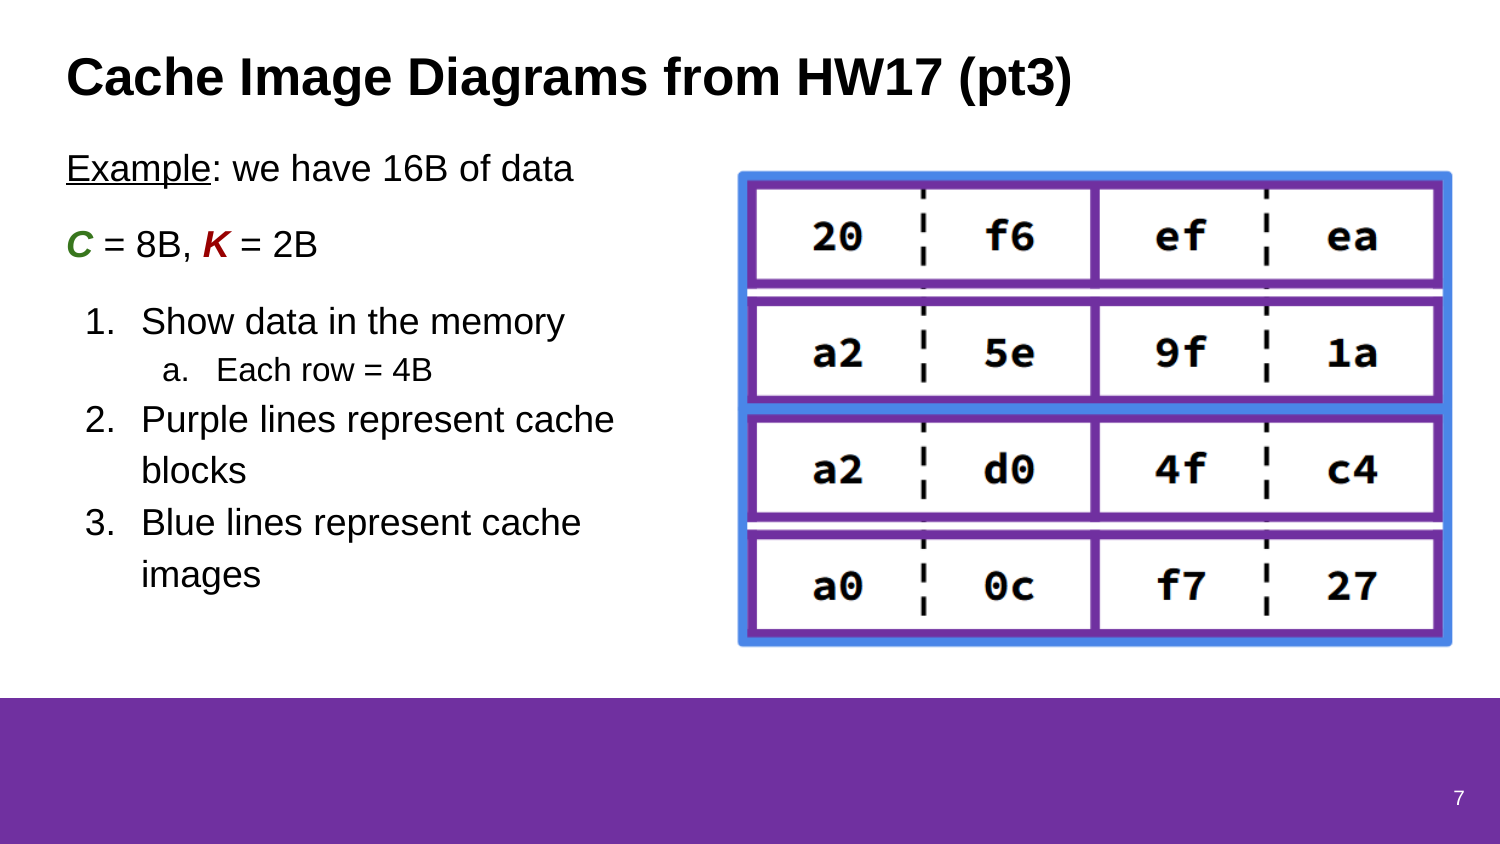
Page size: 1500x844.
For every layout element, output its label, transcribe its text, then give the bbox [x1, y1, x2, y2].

title Cache Image Diagrams from HW17 (pt3) [51, 27, 1449, 122]
slide_number 7 [1389, 764, 1480, 830]
picture [0, 0, 1500, 698]
list Example: we have 16B of data C = 8B, K = 2B Show data in the memory Each row = 4B Purple lines represent cache blocks Blue lines represent cache images [51, 121, 686, 699]
